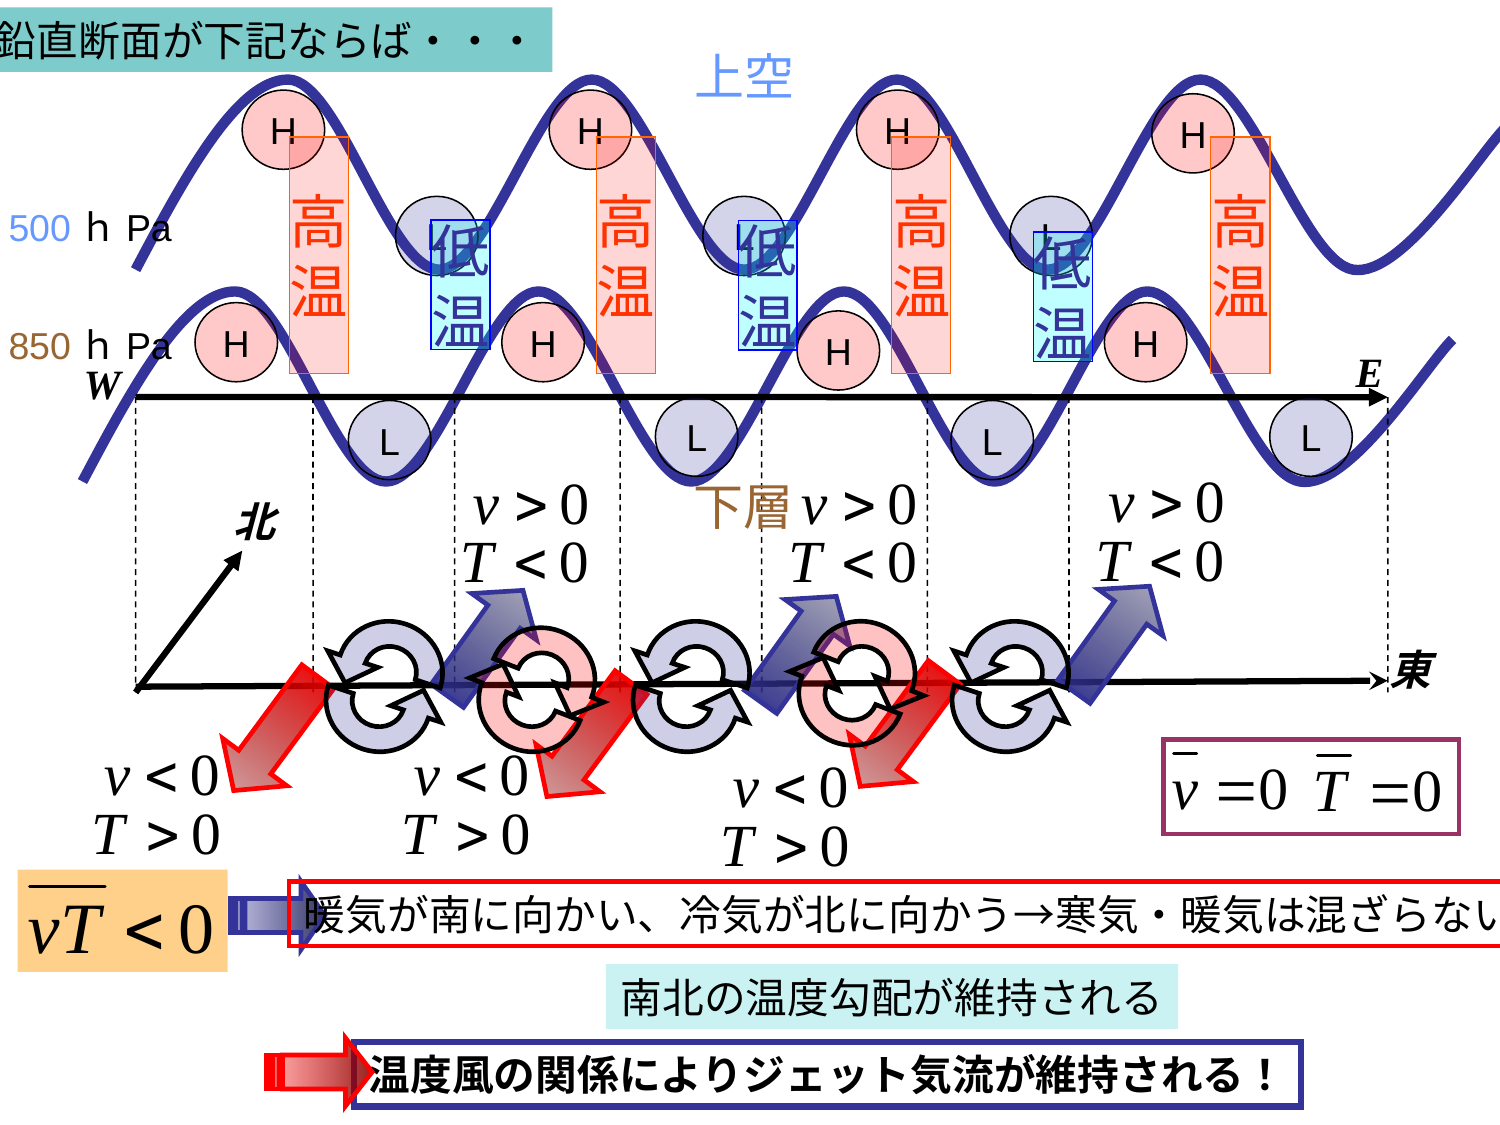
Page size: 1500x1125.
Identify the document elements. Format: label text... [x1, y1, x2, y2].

text_box [813, 621, 924, 710]
text_box [244, 898, 289, 933]
text_box [789, 657, 901, 746]
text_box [85, 799, 231, 870]
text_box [395, 799, 541, 870]
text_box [5, 66, 1500, 504]
text_box [282, 1038, 373, 1106]
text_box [724, 752, 860, 811]
text_box [435, 606, 534, 708]
text_box [953, 621, 1069, 688]
text_box [265, 1054, 270, 1089]
text_box [633, 685, 748, 752]
text_box 北 [218, 512, 291, 554]
text_box [404, 947, 435, 957]
text_box [546, 670, 635, 797]
text_box [634, 621, 750, 688]
text_box 鉛直断面が下記ならば・・・ [0, 7, 553, 70]
text_box 南北の温度勾配が維持される [605, 964, 1179, 1029]
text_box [1163, 739, 1299, 825]
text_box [405, 740, 541, 799]
text_box [140, 554, 242, 686]
text_box [235, 664, 330, 791]
text_box [1067, 605, 1164, 704]
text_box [454, 527, 600, 599]
text_box [272, 1054, 280, 1089]
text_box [1099, 467, 1235, 526]
text_box 東 [1375, 636, 1447, 702]
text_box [1307, 741, 1452, 827]
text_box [17, 869, 228, 973]
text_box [792, 468, 928, 527]
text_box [782, 527, 928, 599]
text_box [326, 685, 441, 752]
text_box [952, 685, 1067, 752]
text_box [1089, 526, 1235, 597]
text_box [493, 627, 604, 716]
text_box 温度風の関係によりジェット気流が維持される！ [353, 1041, 1301, 1107]
text_box [744, 606, 844, 714]
text_box [327, 621, 443, 688]
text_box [714, 811, 860, 882]
text_box [469, 664, 581, 751]
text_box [95, 740, 231, 799]
text_box [236, 898, 243, 933]
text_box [464, 468, 600, 527]
text_box [851, 660, 961, 786]
text_box [1163, 739, 1459, 835]
text_box 暖気が南に向かい、冷気が北に向かう→寒気・暖気は混ざらない [289, 881, 1500, 947]
text_box 下層 [679, 512, 787, 543]
text_box 上空 [679, 38, 810, 64]
